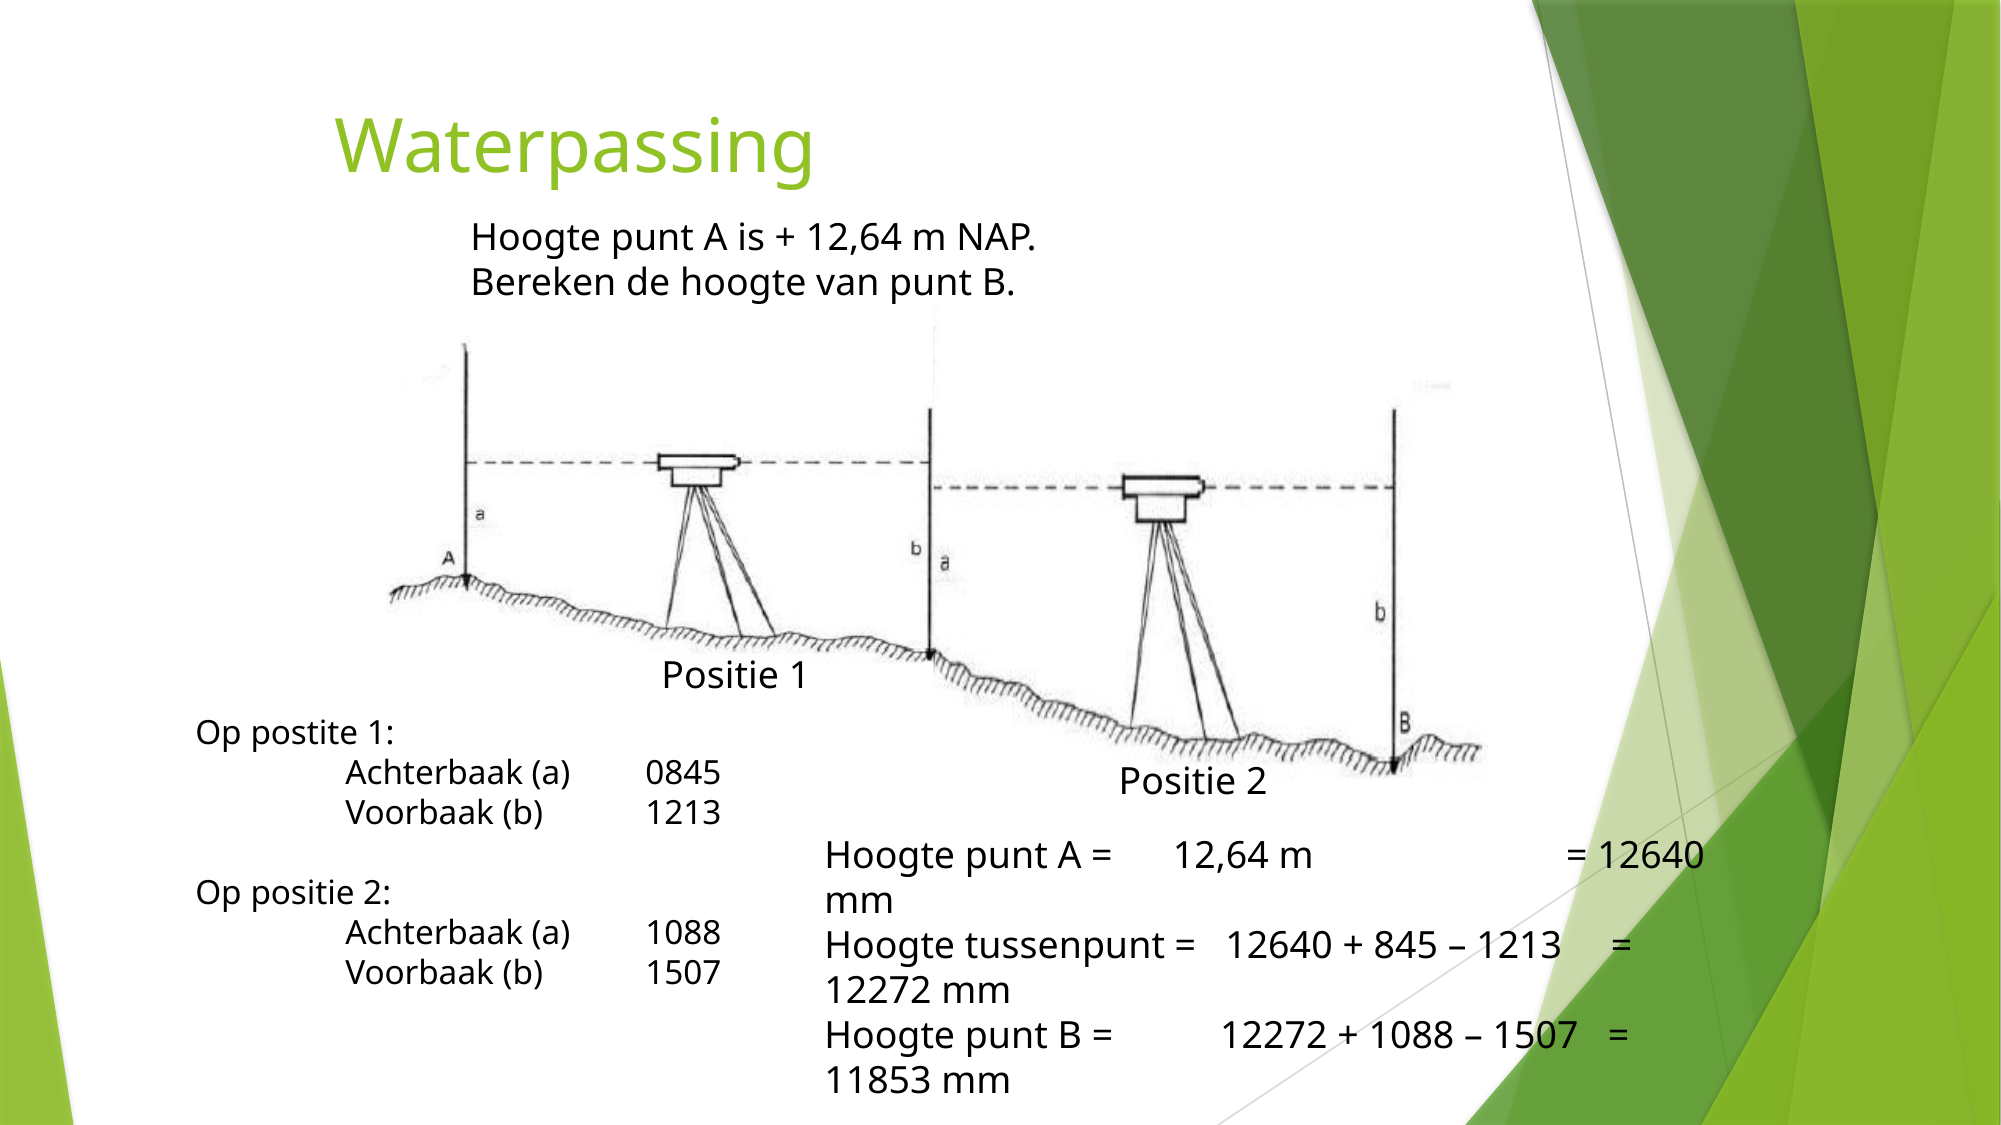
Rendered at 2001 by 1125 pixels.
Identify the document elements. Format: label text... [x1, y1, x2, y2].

picture [373, 290, 1499, 823]
text_box Hoogte punt A is + 12,64 m NAP. Bereken de hoogte van punt B. [455, 206, 1052, 311]
text_box Op postite 1: Achterbaak (a) 0845 Voorbaak (b) 1213 Op positie 2: Achterbaak (a) 1088 Voorbaak (b) 1507 [180, 704, 737, 999]
text_box Hoogte punt A = 12,64 m = 12640 mm Hoogte tussenpunt = 12640 + 845 – 1213 = 12272 mm Hoogte punt B = 12272 + 1088 – 1507 = 11853 mm [809, 824, 1741, 1109]
text_box Waterpassing [320, 89, 833, 195]
